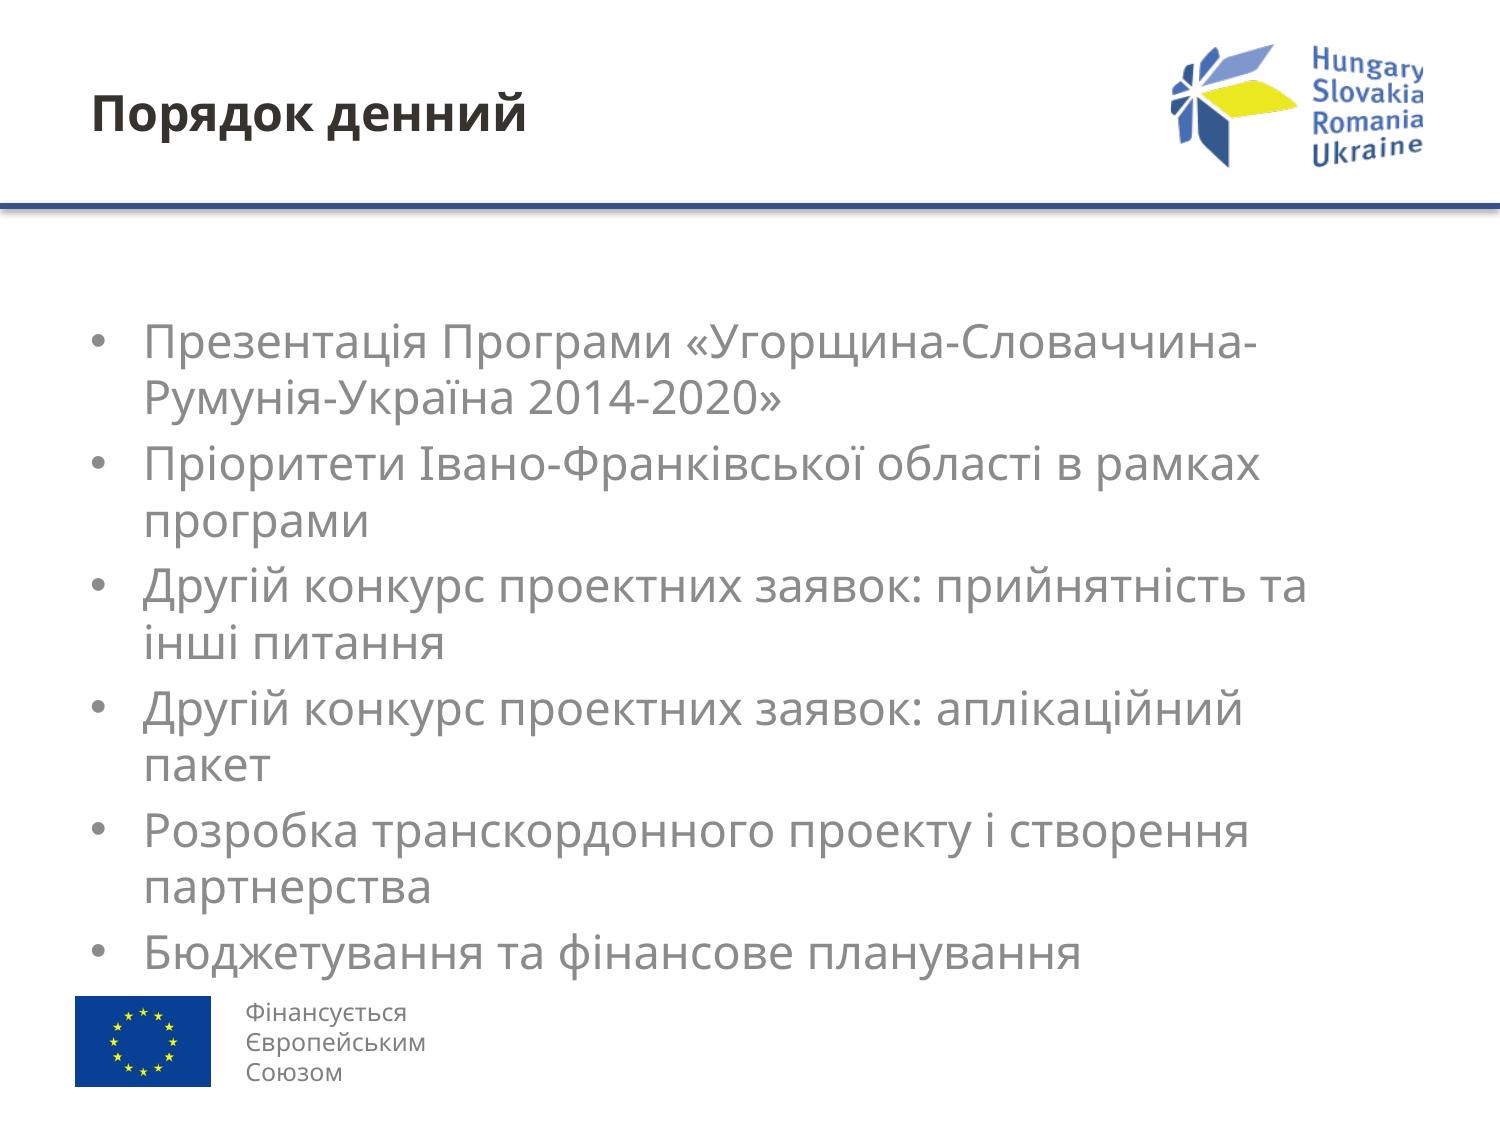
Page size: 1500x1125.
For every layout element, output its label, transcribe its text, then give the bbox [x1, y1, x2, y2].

title Порядок денний [75, 58, 1168, 165]
subtitle Презентація Програми «Угорщина-Словаччина-Румунія-Україна 2014-2020» Пріоритети Івано-Франківської області в рамках програми Другій конкурс проектних заявок: прийнятність та інші питання Другій конкурс проектних заявок: аплікаційний пакет Розробка транскордонного проекту і створення партнерства Бюджетування та фінансове планування [75, 304, 1345, 990]
picture [75, 996, 211, 1087]
